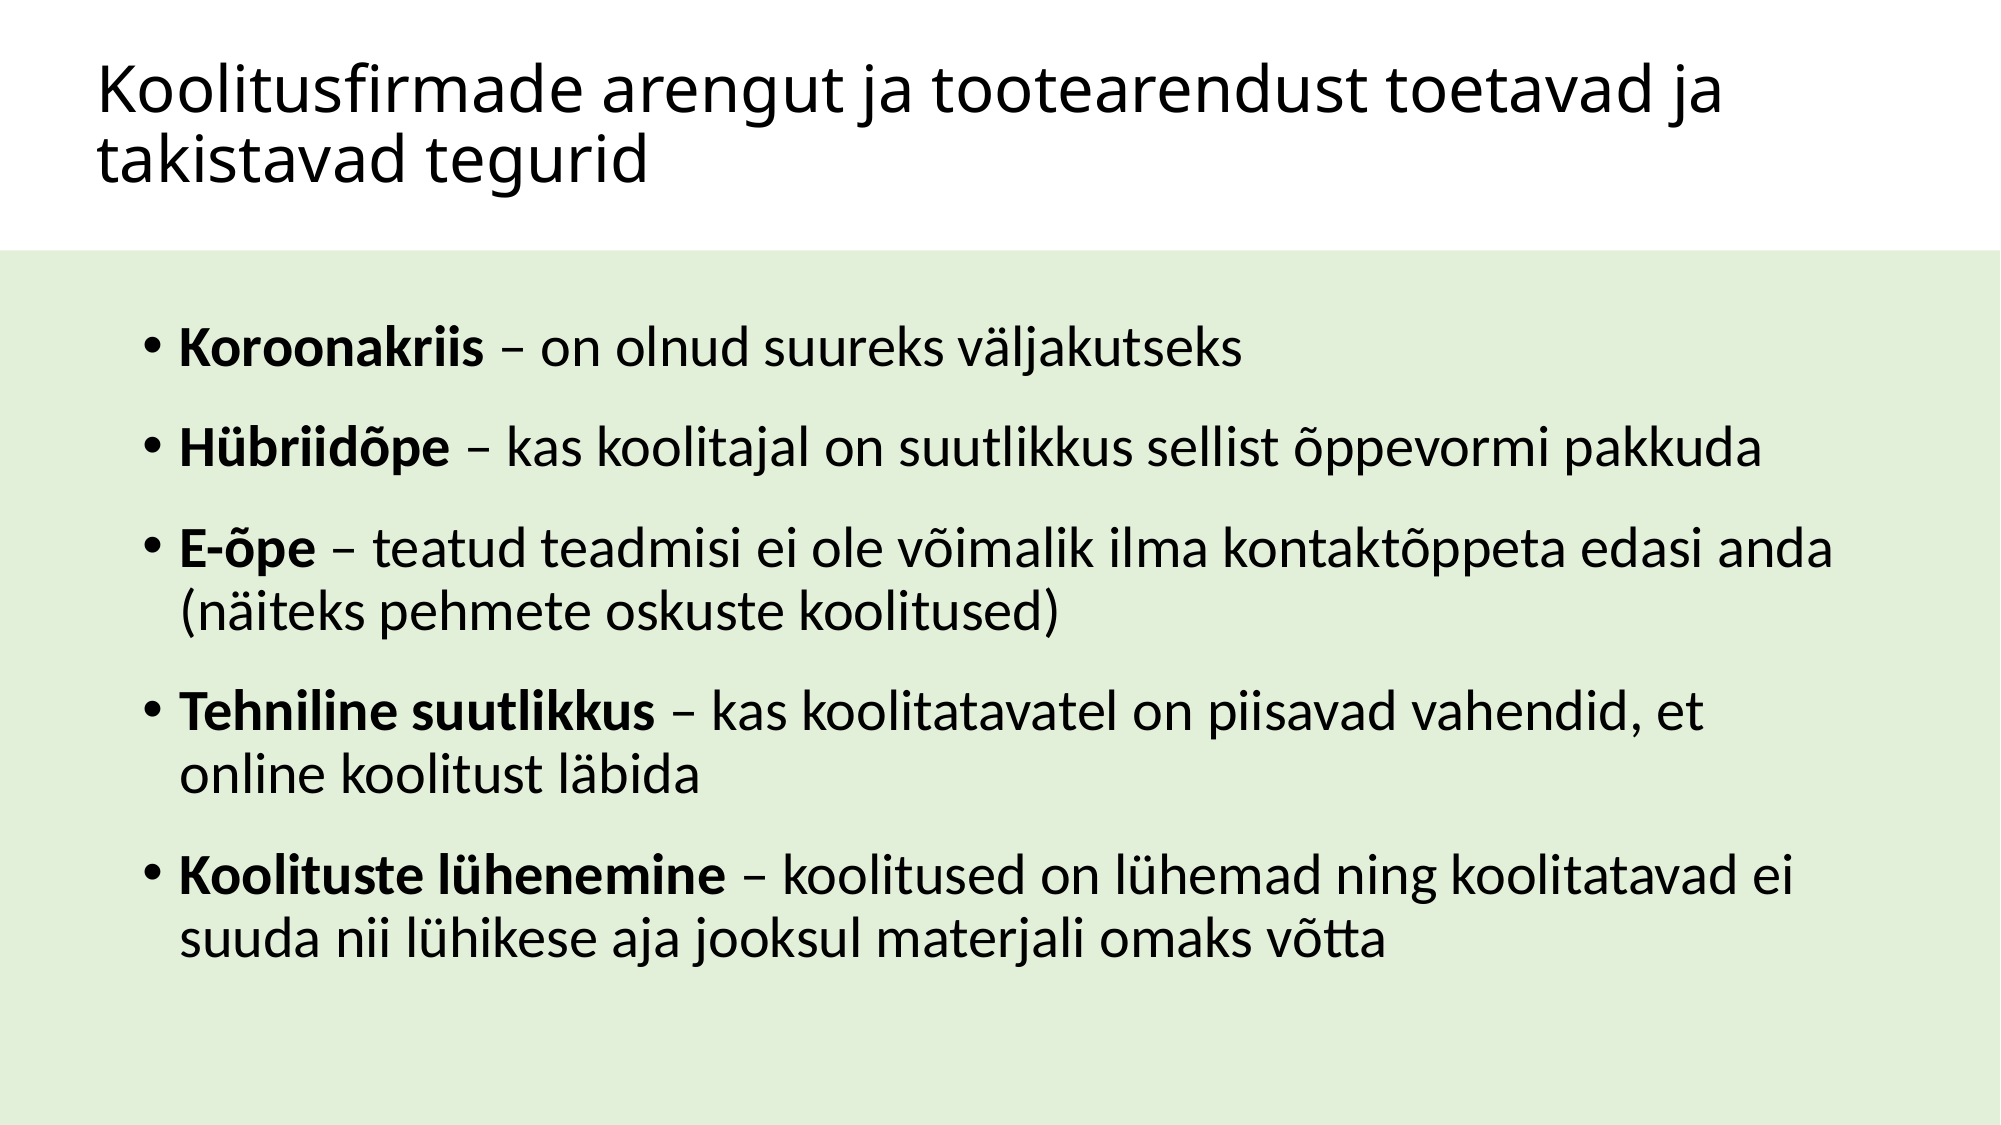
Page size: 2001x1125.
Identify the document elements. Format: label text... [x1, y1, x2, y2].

text_box [0, 249, 2000, 1125]
title Koolitusfirmade arengut ja tootearendust toetavad ja takistavad tegurid [81, 47, 1899, 207]
list Koroonakriis – on olnud suureks väljakutseks Hübriidõpe – kas koolitajal on suutlikkus sellist õppevormi pakkuda E-õpe – teatud teadmisi ei ole võimalik ilma kontaktõppeta edasi anda (näiteks pehmete oskuste koolitused) Tehniline suutlikkus – kas koolitatavatel on piisavad vahendid, et online koolitust läbida Koolituste lühenemine – koolitused on lühemad ning koolitatavad ei suuda nii lühikese aja jooksul materjali omaks võtta [127, 308, 1853, 1067]
